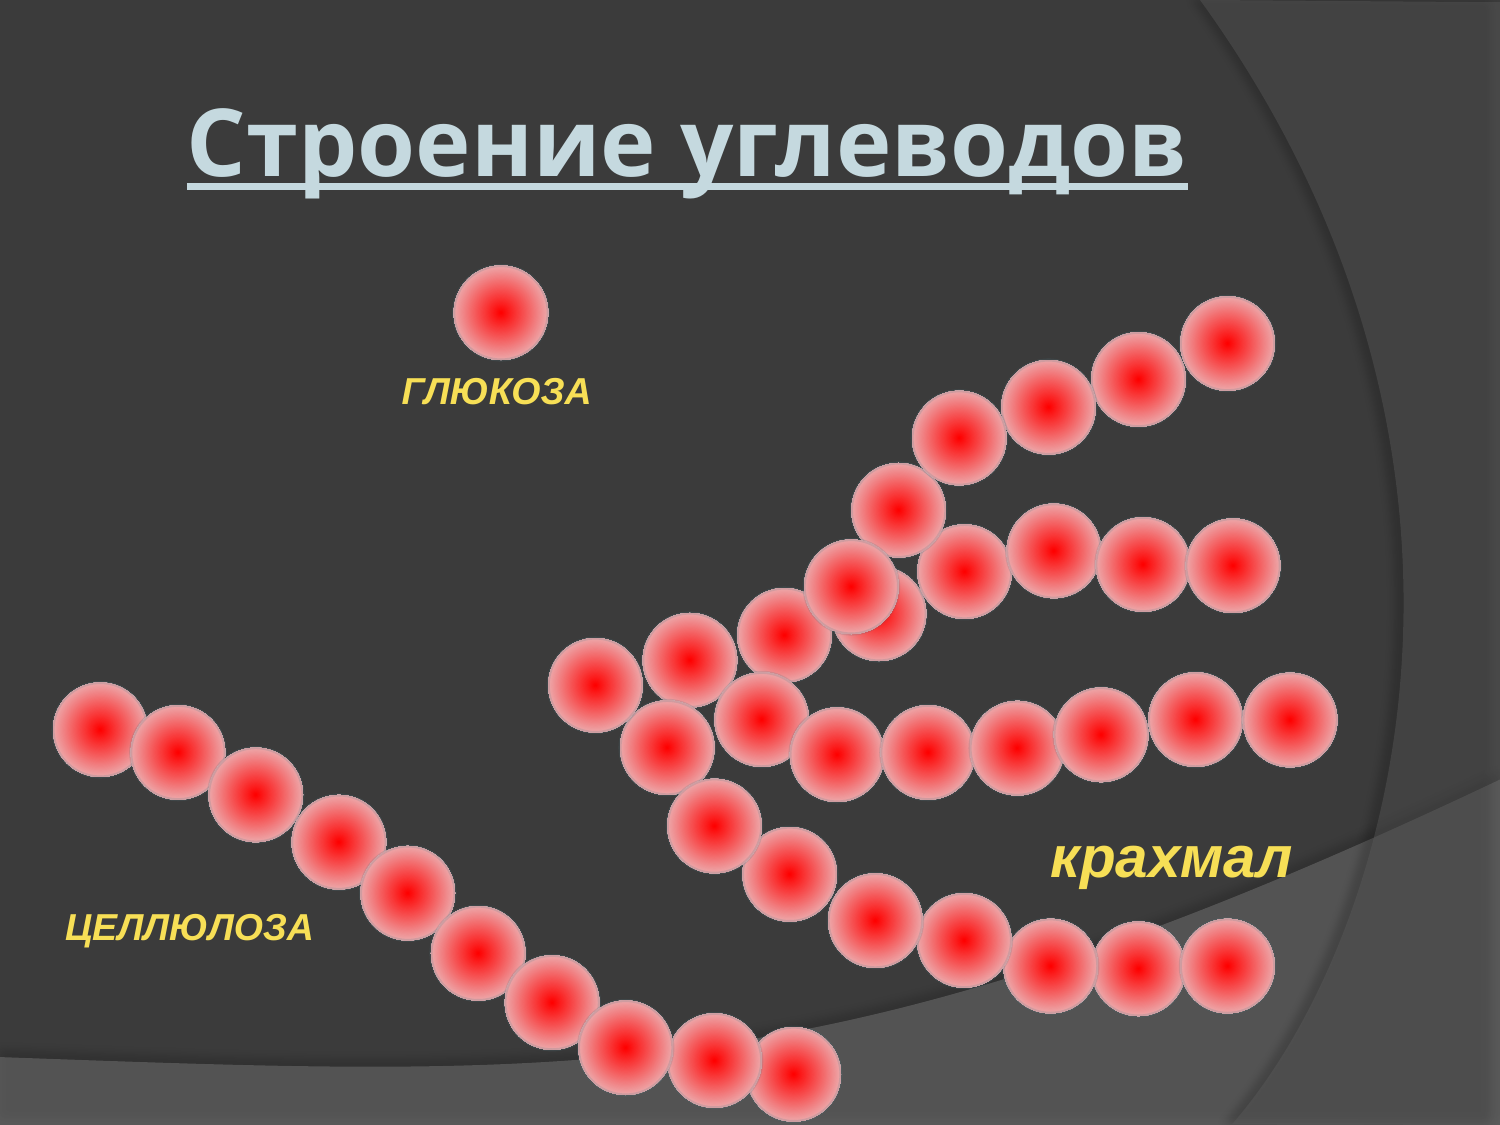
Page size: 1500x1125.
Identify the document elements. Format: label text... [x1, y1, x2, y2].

text_box [968, 699, 1063, 797]
text_box [618, 698, 717, 797]
text_box [1146, 670, 1243, 769]
text_box [849, 461, 948, 560]
text_box [1052, 686, 1150, 784]
text_box [1184, 516, 1282, 615]
text_box [915, 522, 1013, 621]
text_box [879, 703, 974, 802]
text_box ГЛЮКОЗА [386, 360, 626, 420]
text_box [665, 777, 764, 875]
text_box [788, 705, 883, 804]
text_box [452, 263, 550, 360]
text_box [1241, 671, 1339, 769]
text_box [1094, 515, 1188, 614]
text_box [576, 998, 675, 1097]
text_box [740, 825, 839, 924]
text_box ЦЕЛЛЮЛОЗА [50, 895, 339, 956]
text_box [802, 537, 901, 636]
text_box [1178, 917, 1277, 1015]
text_box [51, 680, 147, 779]
text_box [1178, 294, 1277, 393]
text_box [1089, 330, 1188, 429]
text_box [735, 586, 834, 683]
text_box [910, 389, 1009, 487]
text_box [290, 793, 388, 891]
text_box [1094, 919, 1183, 1018]
text_box [999, 358, 1098, 457]
text_box [1002, 917, 1100, 1015]
text_box [750, 1025, 843, 1124]
text_box [916, 891, 1014, 990]
text_box [429, 904, 528, 1003]
title Строение углеводов [75, 45, 1300, 233]
text_box крахмал [1036, 811, 1338, 897]
text_box [358, 844, 457, 943]
text_box [834, 568, 928, 663]
text_box [712, 670, 811, 769]
text_box [641, 611, 739, 709]
text_box [129, 703, 227, 802]
text_box [503, 953, 601, 1052]
text_box [667, 1011, 764, 1110]
text_box [546, 636, 645, 735]
text_box [206, 746, 305, 844]
text_box [1005, 502, 1101, 600]
text_box [826, 871, 925, 970]
